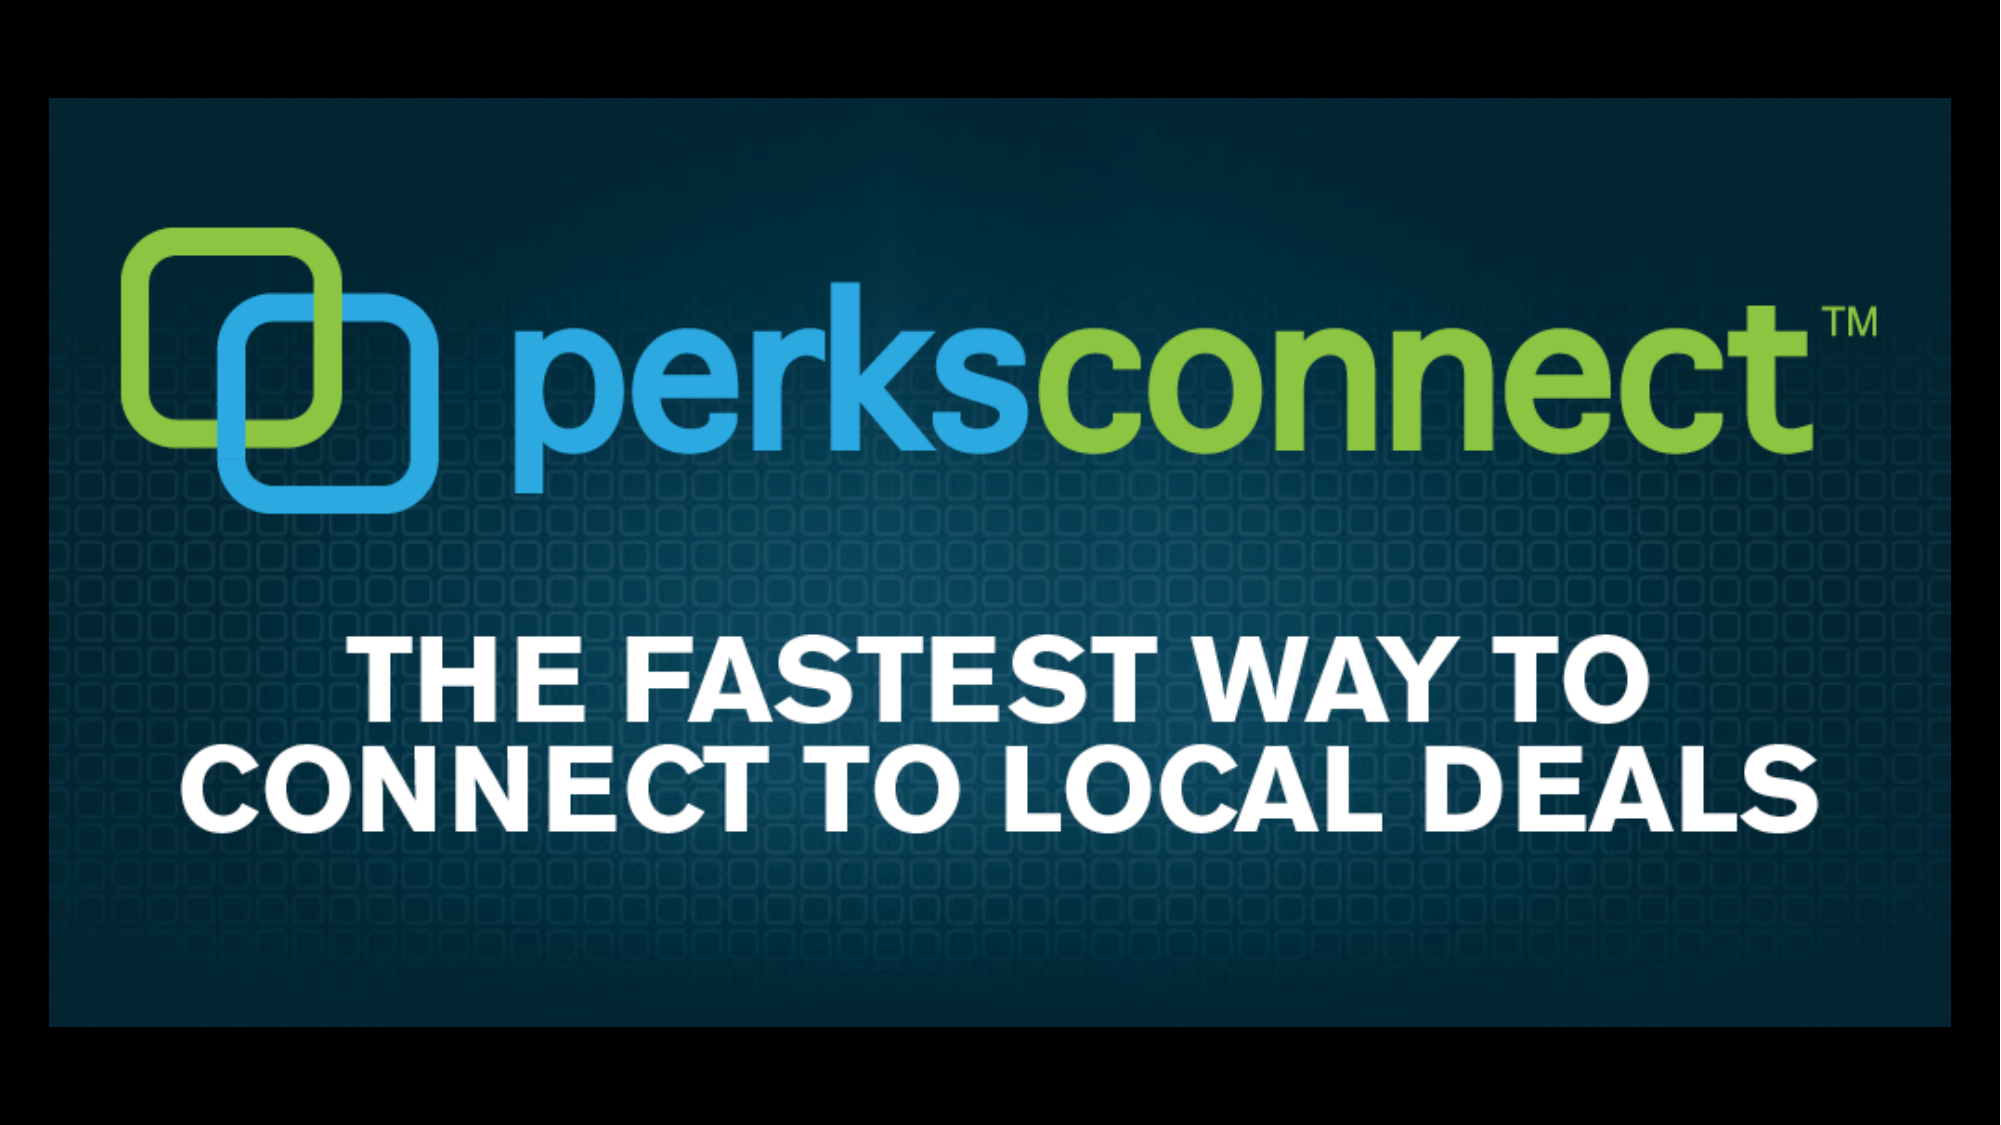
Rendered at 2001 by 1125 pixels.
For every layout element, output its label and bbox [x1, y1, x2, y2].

list [49, 98, 1951, 1027]
